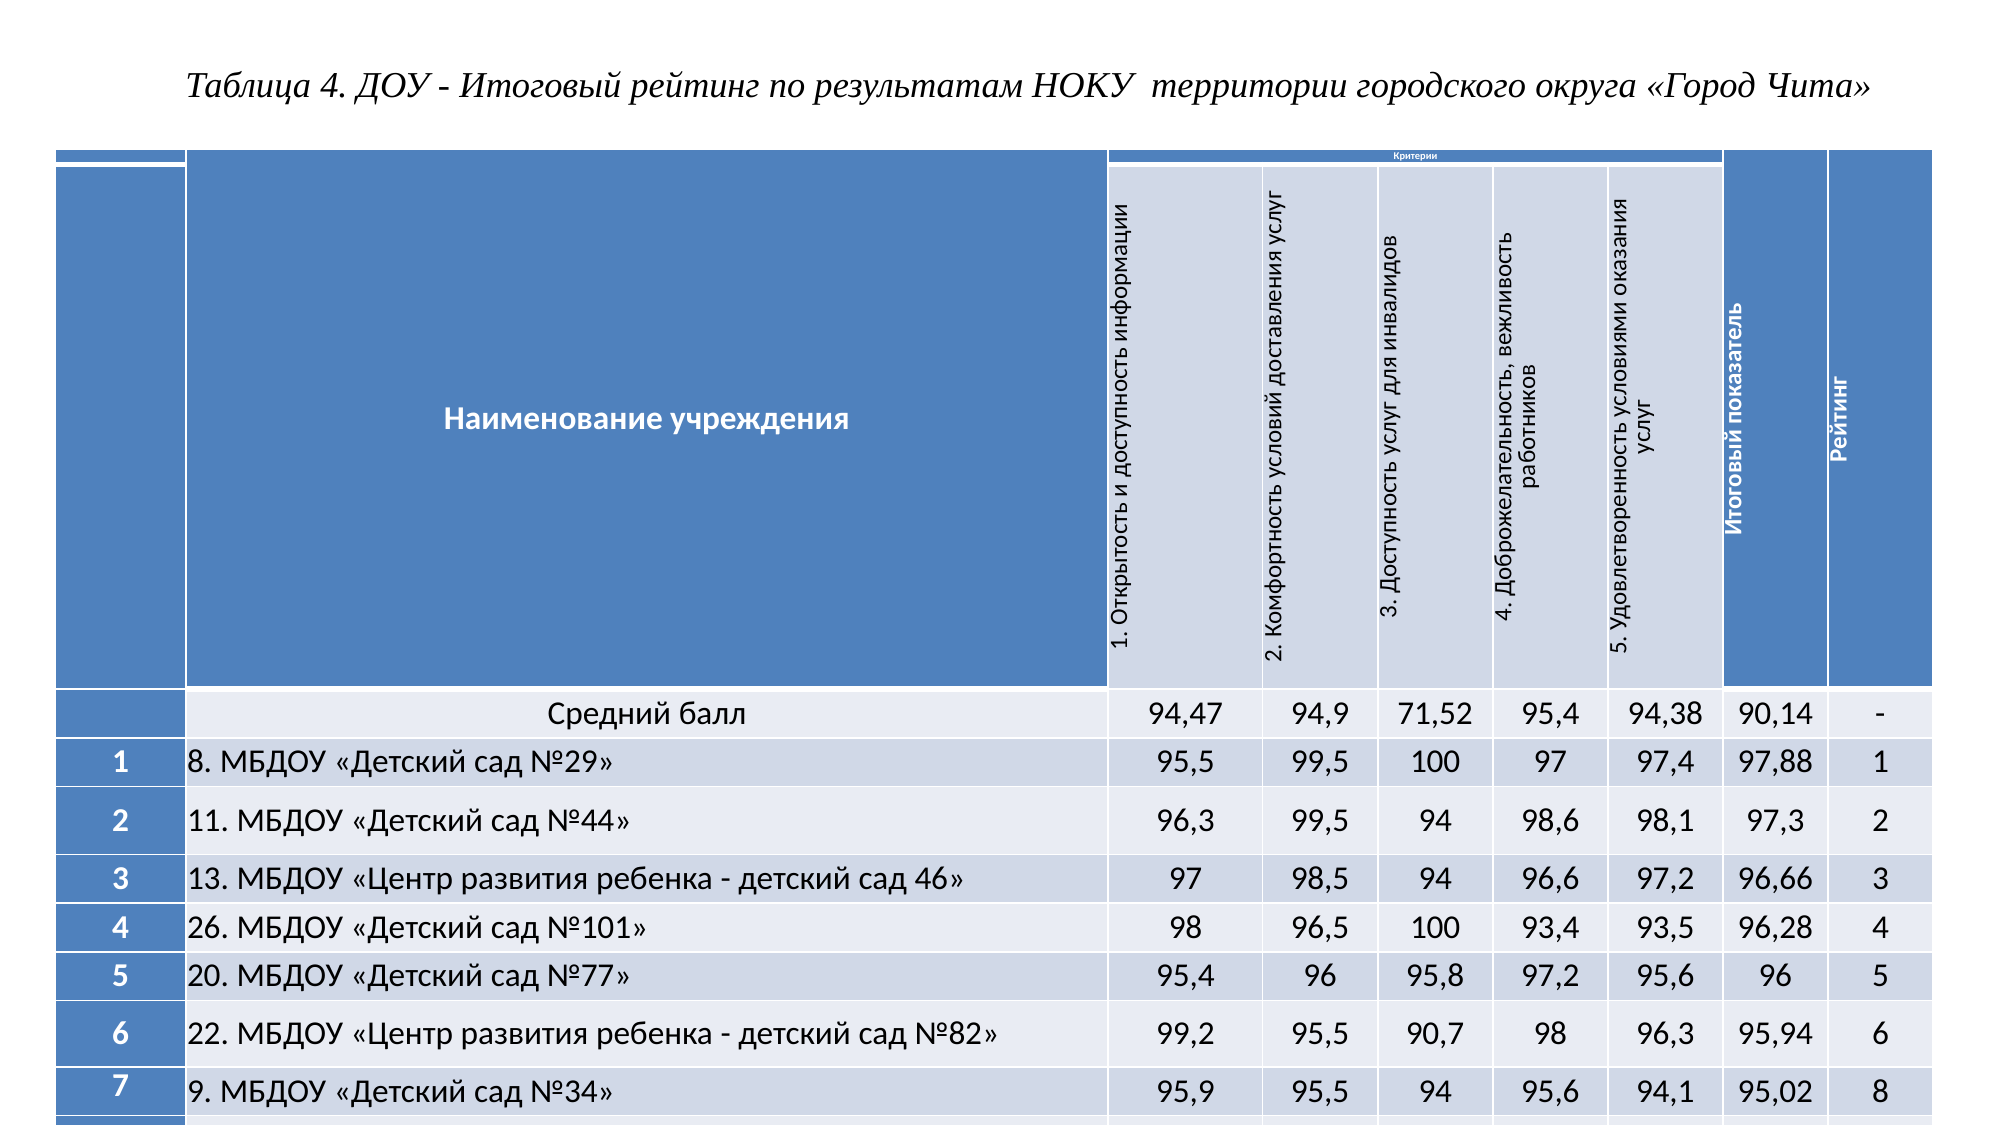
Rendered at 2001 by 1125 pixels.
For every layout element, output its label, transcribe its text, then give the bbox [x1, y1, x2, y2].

table_cell 71,52 [1379, 690, 1492, 737]
table_cell 95,02 [1724, 1068, 1827, 1115]
table_cell 3. Доступность услуг для инвалидов [1379, 167, 1492, 688]
table_cell 6 [56, 1001, 185, 1066]
table_cell Средний балл [187, 692, 1107, 737]
table_cell 8 [1829, 1068, 1932, 1115]
table_header Критерии [1109, 150, 1722, 162]
table_cell 95,5 [1109, 739, 1262, 786]
table_cell 96,1 [1379, 1116, 1492, 1125]
table_cell 93,8 [1494, 1116, 1607, 1125]
table_cell 97,2 [1494, 953, 1607, 1000]
table_cell 96,5 [1263, 904, 1377, 951]
table_cell 90,14 [1724, 692, 1827, 737]
table_cell 95,8 [1379, 953, 1492, 1000]
table_cell 94 [1379, 787, 1492, 854]
table_cell 7 [56, 1068, 185, 1115]
table_cell 1 [1829, 739, 1932, 786]
table_cell 2 [56, 787, 185, 854]
table_cell 97,4 [1609, 739, 1722, 786]
table_cell 94 [1379, 1068, 1492, 1115]
table_cell 94,47 [1109, 690, 1262, 737]
table_cell 94,1 [1609, 1068, 1722, 1115]
table_cell 96,66 [1724, 855, 1827, 902]
table_cell 95,4 [1109, 953, 1262, 1000]
table_cell 5. Удовлетворенность условиями оказания услуг [1609, 167, 1722, 688]
table_cell 92,4 [1609, 1116, 1722, 1125]
table_header Рейтинг [1829, 150, 1932, 686]
table_cell 22. МБДОУ «Центр развития ребенка - детский сад №82» [187, 1001, 1107, 1066]
table_cell 98 [1109, 904, 1262, 951]
table_cell 97 [1494, 739, 1607, 786]
table_cell 6 [1829, 1001, 1932, 1066]
table_cell 4. Доброжелательность, вежливость работников [1494, 167, 1607, 688]
table_cell 99,5 [1263, 739, 1377, 786]
table_cell 1. Открытость и доступность информации [1109, 167, 1262, 688]
table_cell 92,5 [1263, 1116, 1377, 1125]
table_cell 95,5 [1263, 1001, 1377, 1066]
table_cell 97,2 [1609, 855, 1722, 902]
table_cell 90,7 [1379, 1001, 1492, 1066]
table_cell 96,28 [1724, 904, 1827, 951]
table_header [56, 150, 185, 162]
table_cell 9 [1829, 1116, 1932, 1125]
table_cell 98,6 [1494, 787, 1607, 854]
table_cell 5 [1829, 953, 1932, 1000]
table_cell 96 [1263, 953, 1377, 1000]
table_cell 94,56 [1724, 1116, 1827, 1125]
table_cell 95,9 [1109, 1068, 1262, 1115]
table_cell 8. МБДОУ «Детский сад №29» [187, 739, 1107, 786]
table_cell 11. МБДОУ «Детский сад №44» [187, 787, 1107, 854]
table_cell 94 [1379, 855, 1492, 902]
table_cell 97,88 [1724, 739, 1827, 786]
table_cell 95,94 [1724, 1001, 1827, 1066]
table_cell 93,5 [1609, 904, 1722, 951]
table_cell 96,3 [1109, 787, 1262, 854]
table_cell 100 [1379, 739, 1492, 786]
table_cell 94,9 [1263, 690, 1377, 737]
table_cell 13. МБДОУ «Центр развития ребенка - детский сад 46» [187, 855, 1107, 902]
table_cell 3 [56, 855, 185, 902]
table_cell 96,6 [1494, 855, 1607, 902]
table_cell 1 [56, 739, 185, 786]
table_cell 98,1 [1609, 787, 1722, 854]
table_cell 95,4 [1494, 690, 1607, 737]
table_cell 96,3 [1609, 1001, 1722, 1066]
table_header Итоговый показатель [1724, 150, 1827, 686]
table_cell 99,5 [1263, 787, 1377, 854]
table_cell 95,6 [1609, 953, 1722, 1000]
table_cell 2. Комфортность условий доставления услуг [1263, 167, 1377, 688]
table_cell 94,38 [1609, 690, 1722, 737]
table_cell 97,3 [1724, 787, 1827, 854]
table_header Наименование учреждения [187, 150, 1107, 686]
table_cell 95,6 [1494, 1068, 1607, 1115]
title Таблица 4. ДОУ - Итоговый рейтинг по результатам НОКУ территории городского округа «Город Чита» [99, 45, 1900, 126]
table_cell [56, 690, 185, 737]
table_cell 93,4 [1494, 904, 1607, 951]
table_cell 98 [1109, 1116, 1262, 1125]
table_cell 99,2 [1109, 1001, 1262, 1066]
table_cell 98,5 [1263, 855, 1377, 902]
table_cell 100 [1379, 904, 1492, 951]
table_cell 96 [1724, 953, 1827, 1000]
table_cell 98 [1494, 1001, 1607, 1066]
table_cell [56, 167, 185, 688]
table_cell 5 [56, 953, 185, 1000]
table_cell 4 [56, 904, 185, 951]
table_cell 4 [1829, 904, 1932, 951]
table_cell 26. МБДОУ «Детский сад №101» [187, 904, 1107, 951]
table_cell 3 [1829, 855, 1932, 902]
table_cell 8 [56, 1116, 185, 1125]
table_cell 20. МБДОУ «Детский сад №77» [187, 953, 1107, 1000]
table_cell 9. МБДОУ «Детский сад №34» [187, 1068, 1107, 1115]
table_cell 2 [1829, 787, 1932, 854]
table_cell - [1829, 692, 1932, 737]
table_cell 97 [1109, 855, 1262, 902]
table_cell 95,5 [1263, 1068, 1377, 1115]
table_cell 10. МБДОУ «Центр развития ребенка - детский сад 35» [187, 1116, 1107, 1125]
